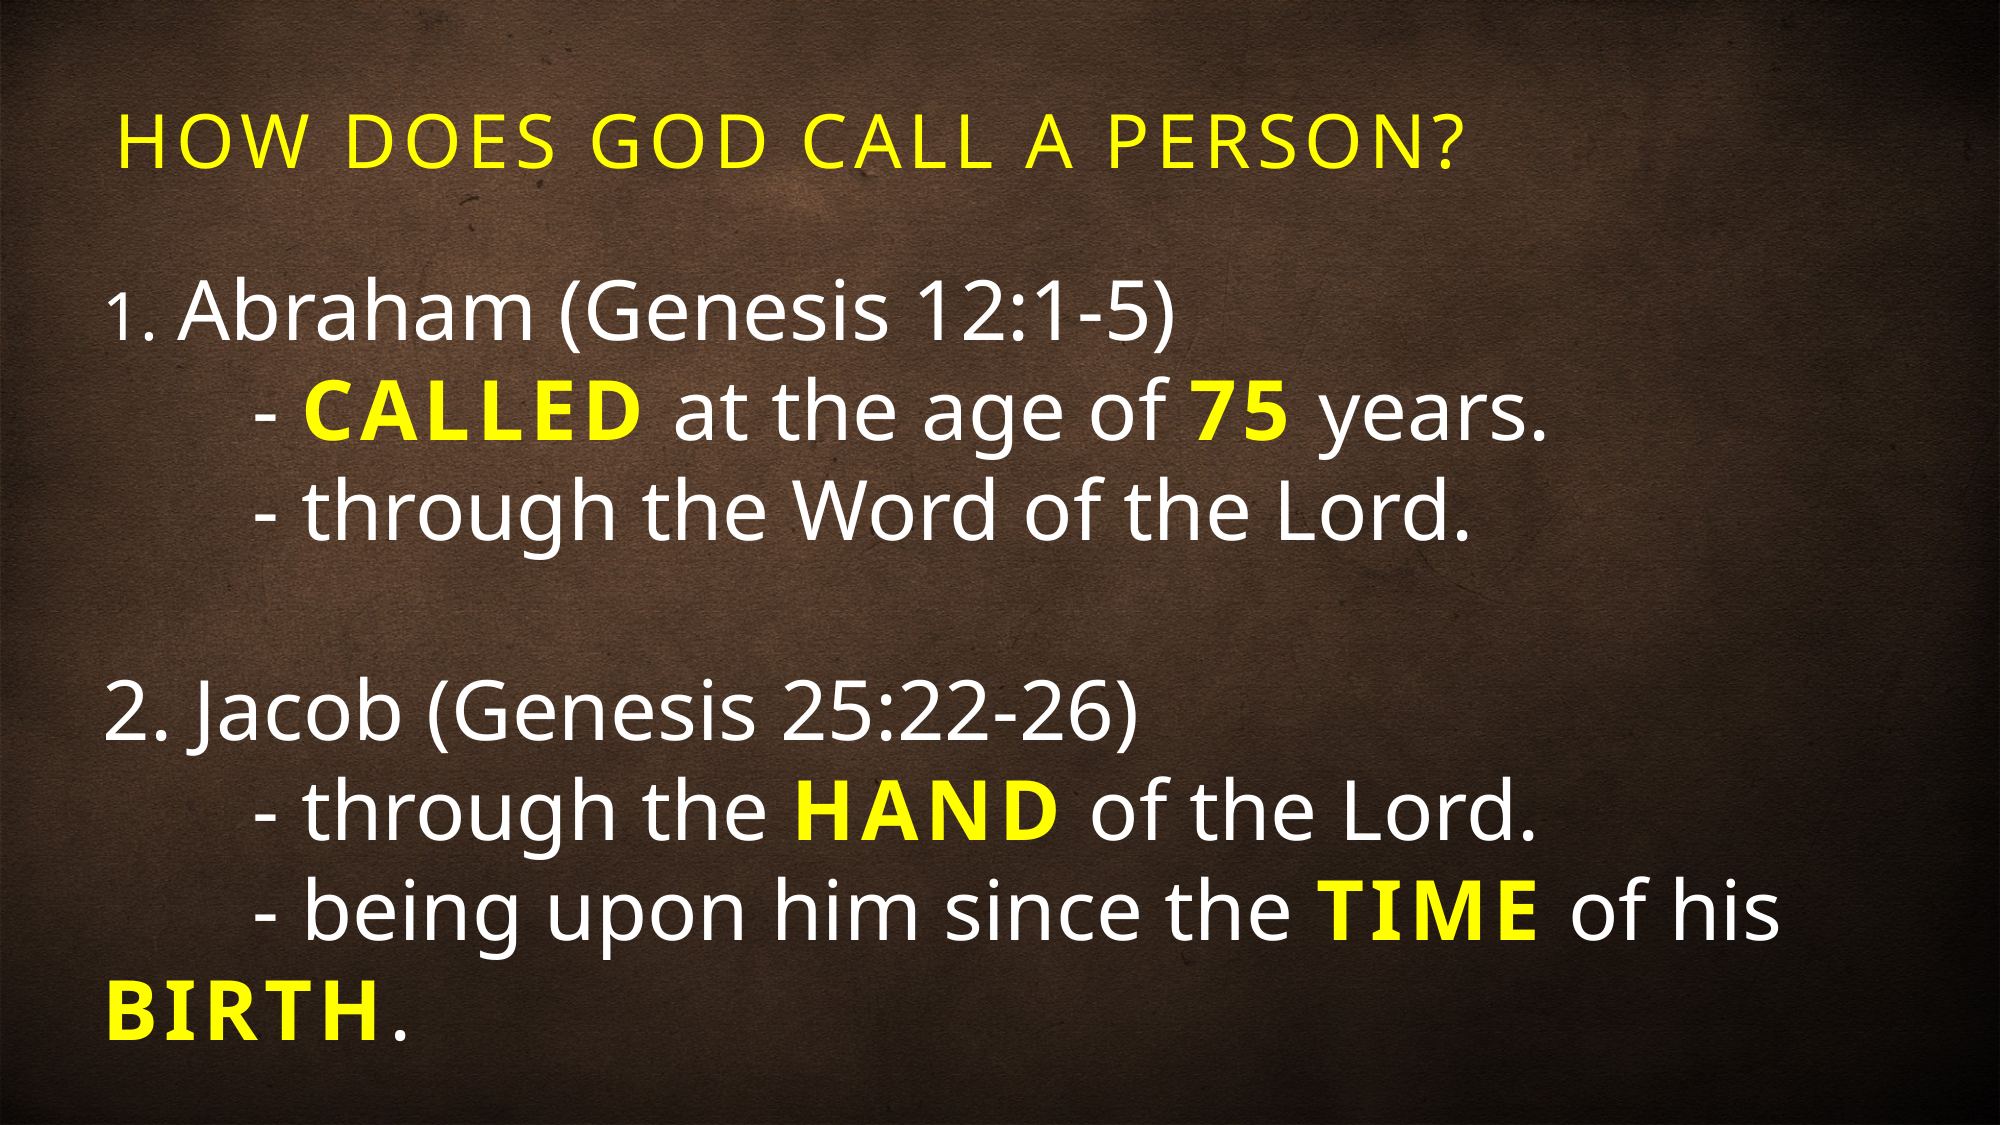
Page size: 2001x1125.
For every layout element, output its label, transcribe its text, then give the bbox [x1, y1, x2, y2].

title HOW DOES GOD CALL A PERSON? [99, 45, 1900, 233]
picture [0, 0, 2000, 1125]
list Abraham (Genesis 12:1-5) - CALLED at the age of 75 years. - through the Word of the Lord. 2. Jacob (Genesis 25:22-26) - through the HAND of the Lord. - being upon him since the TIME of his BIRTH. [87, 249, 2000, 993]
